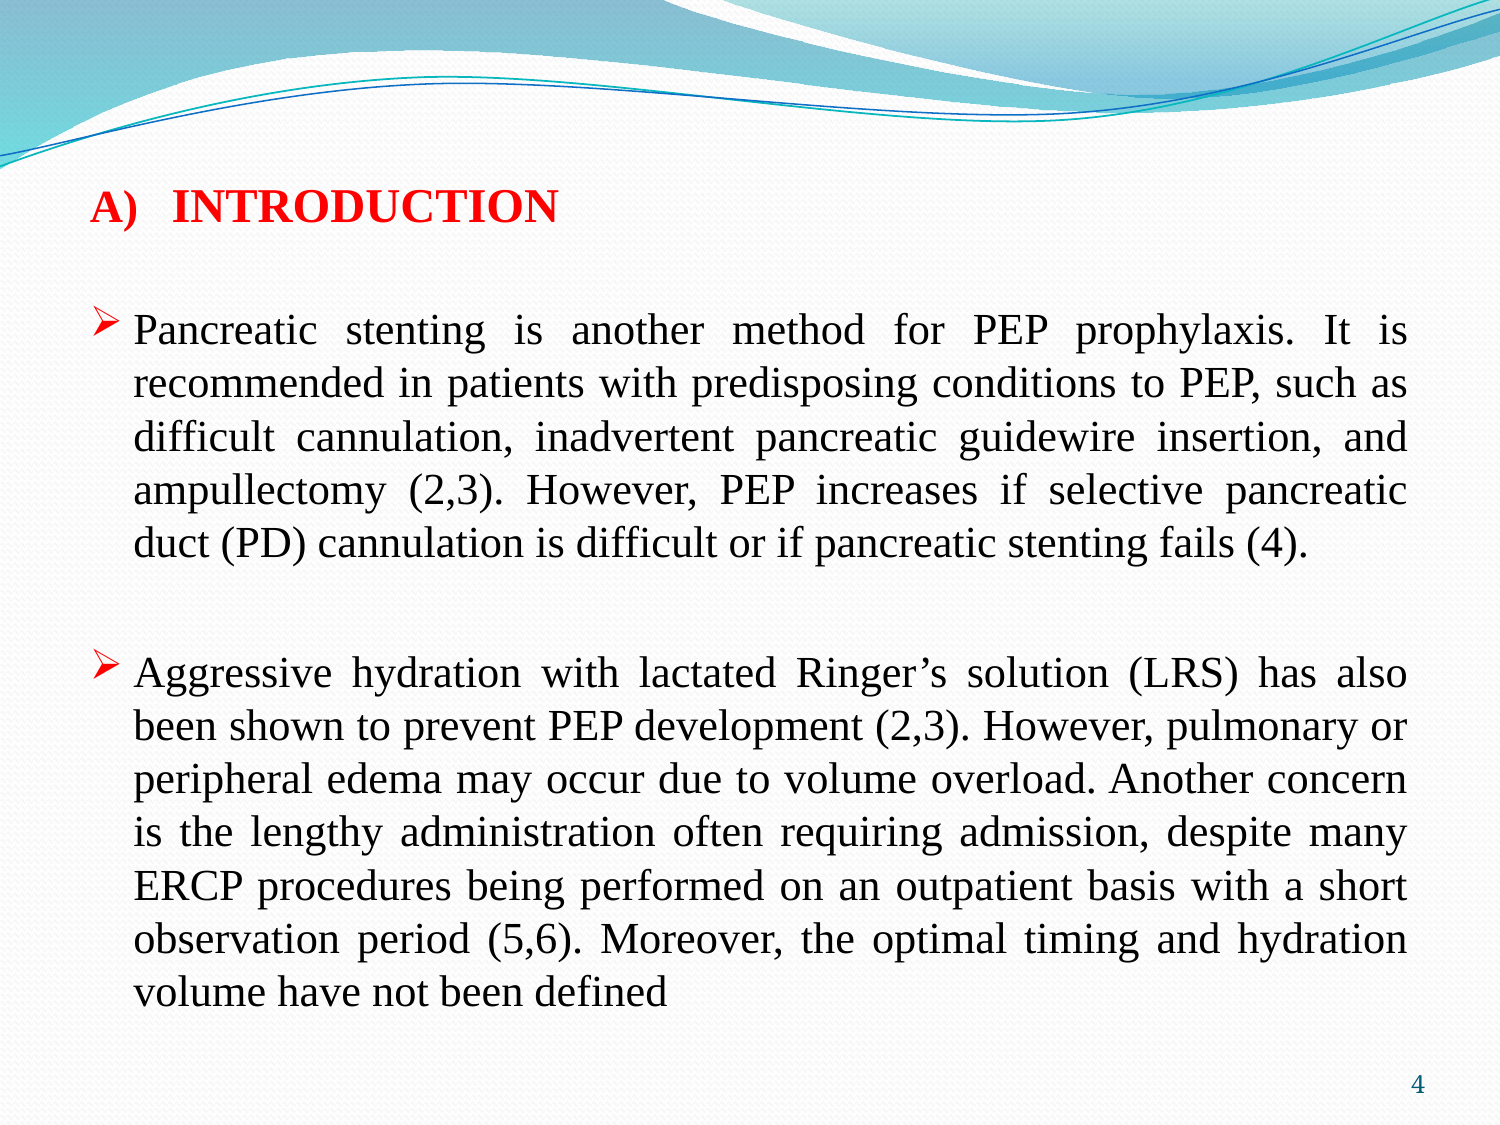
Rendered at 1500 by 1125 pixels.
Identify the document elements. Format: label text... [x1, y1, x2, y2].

list INTRODUCTION Pancreatic stenting is another method for PEP prophylaxis. It is recommended in patients with predisposing conditions to PEP, such as difficult cannulation, inadvertent pancreatic guidewire insertion, and ampullectomy (2,3). However, PEP increases if selective pancreatic duct (PD) cannulation is difficult or if pancreatic stenting fails (4). Aggressive hydration with lactated Ringer’s solution (LRS) has also been shown to prevent PEP development (2,3). However, pulmonary or peripheral edema may occur due to volume overload. Another concern is the lengthy administration often requiring admission, despite many ERCP procedures being performed on an outpatient basis with a short observation period (5,6). Moreover, the optimal timing and hydration volume have not been defined [75, 137, 1425, 1038]
slide_number 4 [1299, 1042, 1425, 1103]
